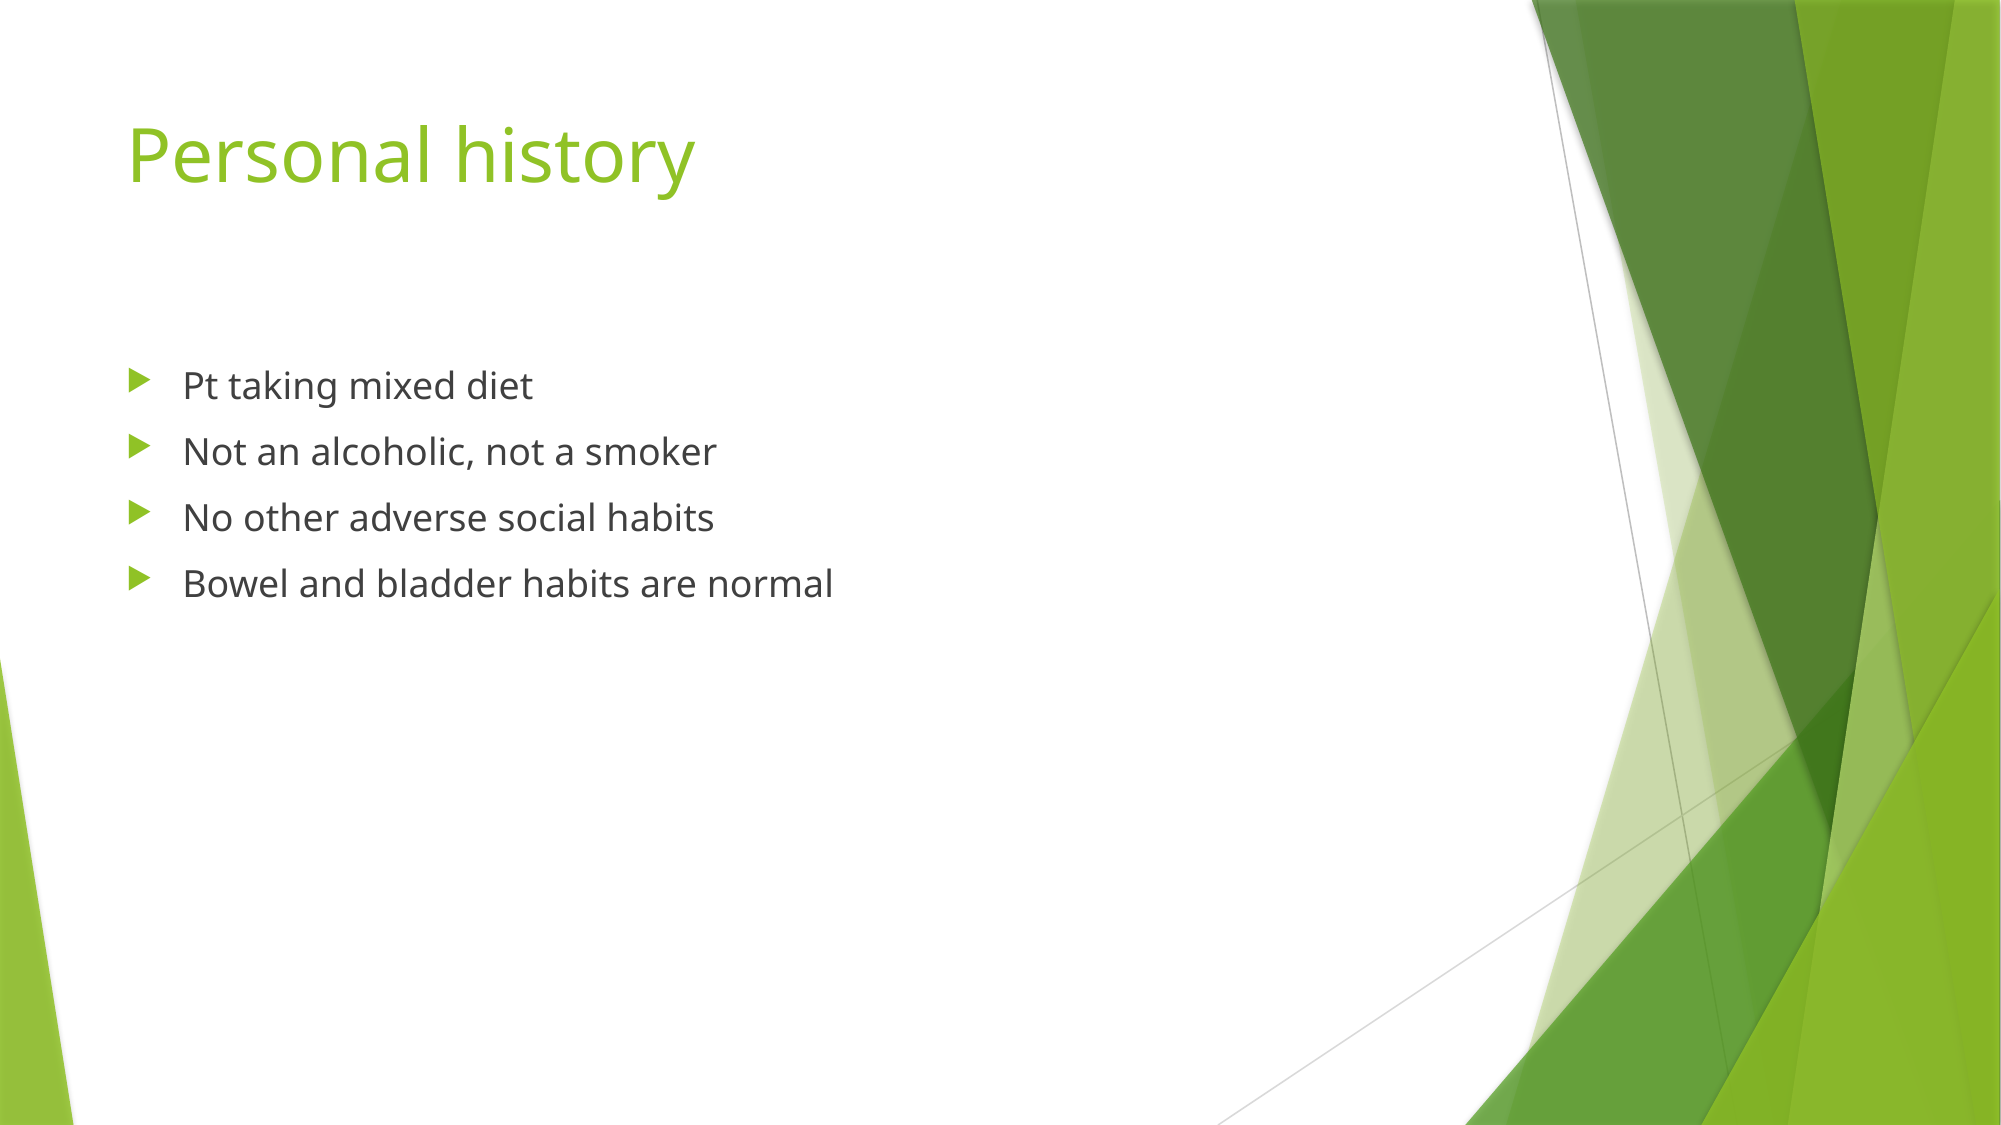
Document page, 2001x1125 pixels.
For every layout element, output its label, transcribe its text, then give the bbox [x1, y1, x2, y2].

list Pt taking mixed diet Not an alcoholic, not a smoker No other adverse social habits Bowel and bladder habits are normal [111, 354, 1522, 992]
title Personal history [111, 99, 1522, 317]
